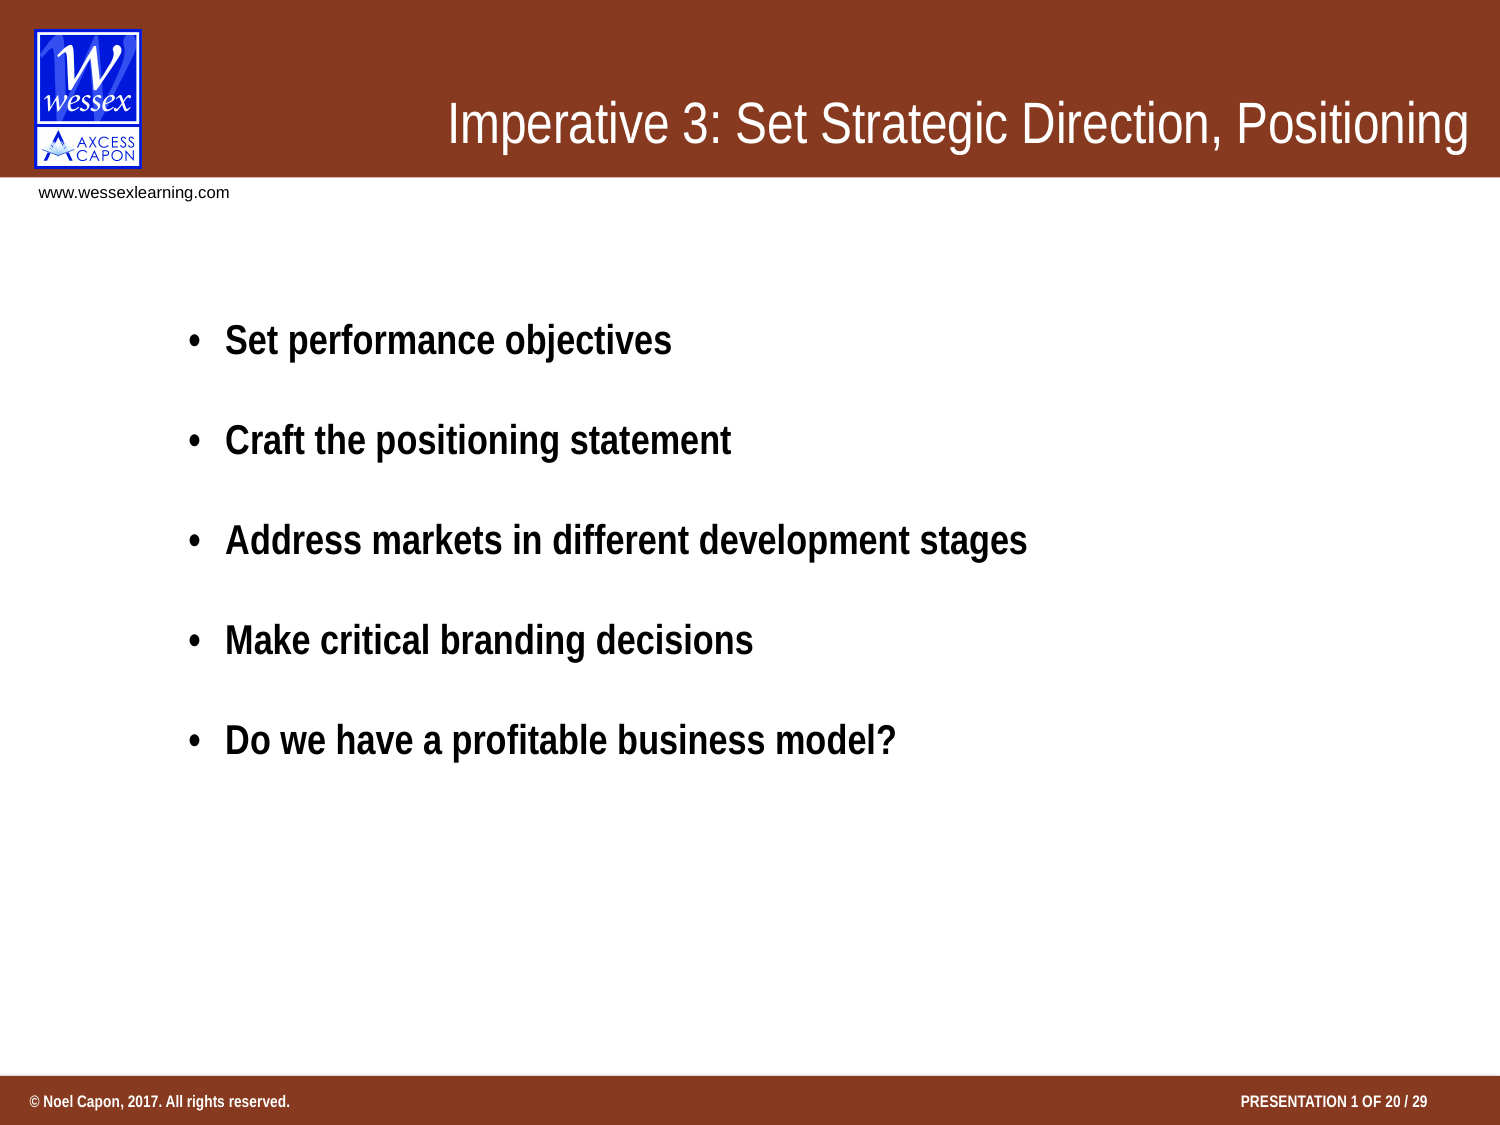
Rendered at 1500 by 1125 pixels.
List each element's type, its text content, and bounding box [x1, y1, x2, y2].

text_box Imperative 3: Set Strategic Direction, Positioning [0, 0, 1500, 178]
text_box www.wessexlearning.com [38, 182, 231, 203]
picture [34, 28, 142, 169]
text_box • Set performance objectives • Craft the positioning statement • Address markets in different development stages • Make critical branding decisions • Do we have a profitable business model? [150, 262, 1415, 763]
